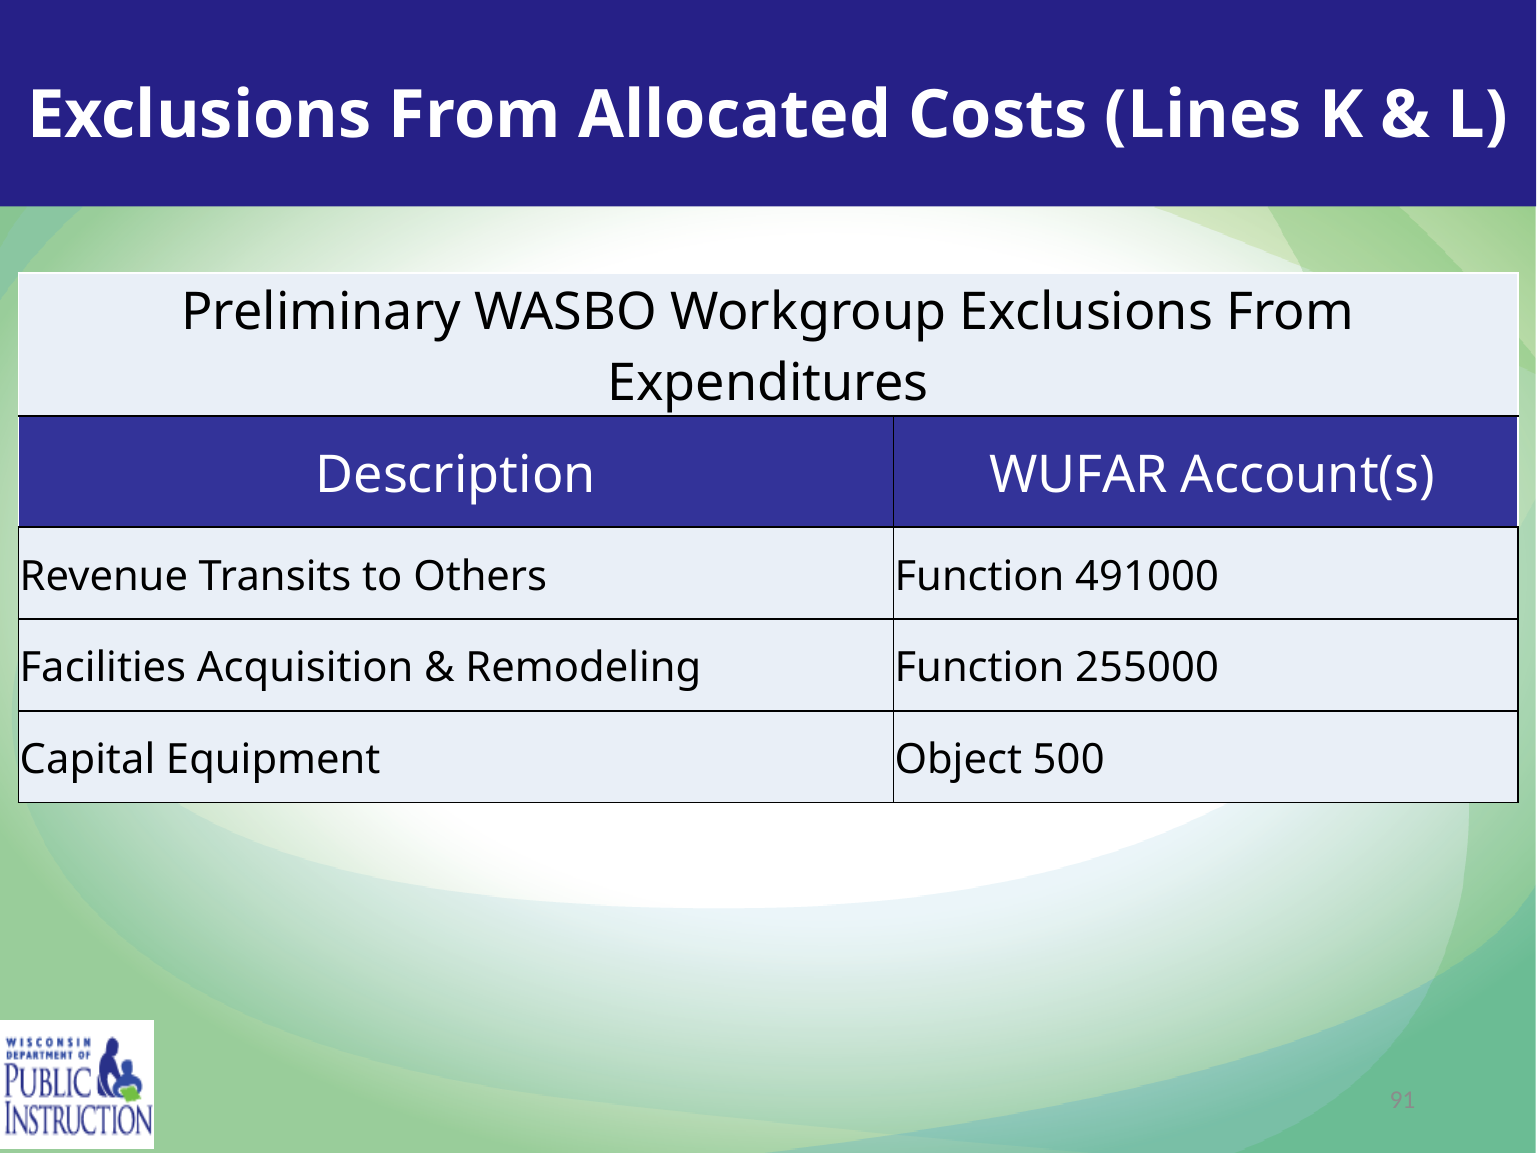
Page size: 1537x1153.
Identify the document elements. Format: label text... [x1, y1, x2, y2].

slide_number 91 [1084, 1067, 1431, 1130]
table_cell Description [19, 417, 893, 526]
table_cell Revenue Transits to Others [19, 528, 893, 618]
table_cell Function 491000 [894, 528, 1517, 618]
table_header Preliminary WASBO Workgroup Exclusions From Expenditures [19, 274, 1517, 415]
table_cell Facilities Acquisition & Remodeling [19, 620, 893, 710]
table_cell Function 255000 [894, 620, 1517, 710]
table_cell Object 500 [894, 712, 1517, 802]
table_cell WUFAR Account(s) [894, 417, 1517, 526]
table_cell Capital Equipment [19, 712, 893, 802]
title Exclusions From Allocated Costs (Lines K & L) [0, 0, 1537, 223]
picture [0, 223, 1536, 1153]
